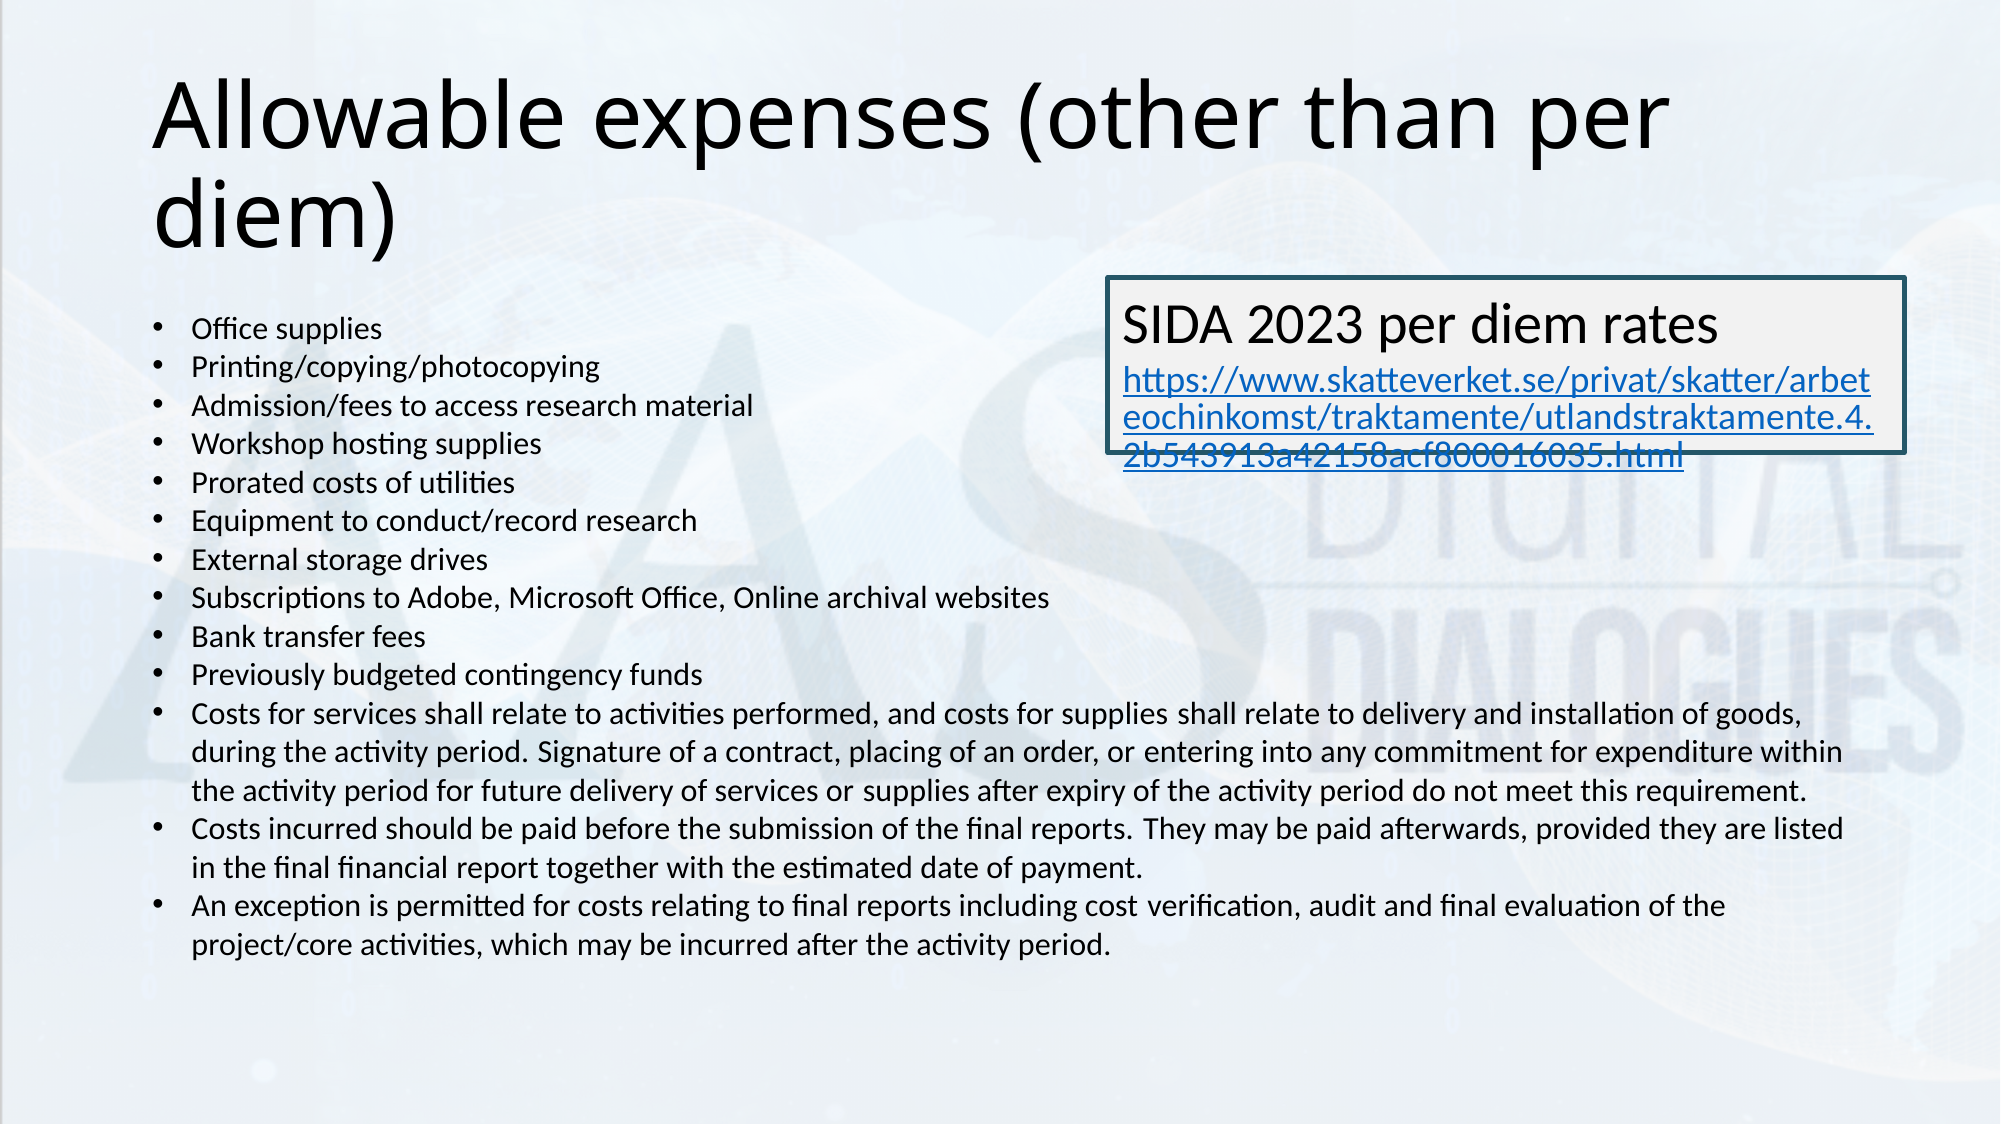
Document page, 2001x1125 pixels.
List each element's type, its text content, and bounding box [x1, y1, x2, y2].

picture [0, 0, 2001, 1125]
list Office supplies Printing/copying/photocopying Admission/fees to access research material Workshop hosting supplies Prorated costs of utilities Equipment to conduct/record research External storage drives Subscriptions to Adobe, Microsoft Office, Online archival websites Bank transfer fees Previously budgeted contingency funds Costs for services shall relate to activities performed, and costs for supplies shall relate to delivery and installation of goods, during the activity period. Signature of a contract, placing of an order, or entering into any commitment for expenditure within the activity period for future delivery of services or supplies after expiry of the activity period do not meet this requirement. Costs incurred should be paid before the submission of the final reports. They may be paid afterwards, provided they are listed in the final financial report together with the estimated date of payment. An exception is permitted for costs relating to final reports including cost verification, audit and final evaluation of the project/core activities, which may be incurred after the activity period. [137, 299, 1863, 1014]
title Allowable expenses (other than per diem) [137, 59, 1863, 278]
text_box SIDA 2023 per diem rates https://www.skatteverket.se/privat/skatter/arbeteochinkomst/traktamente/utlandstraktamente.4.2b543913a42158acf800016035.html [1107, 277, 1905, 453]
